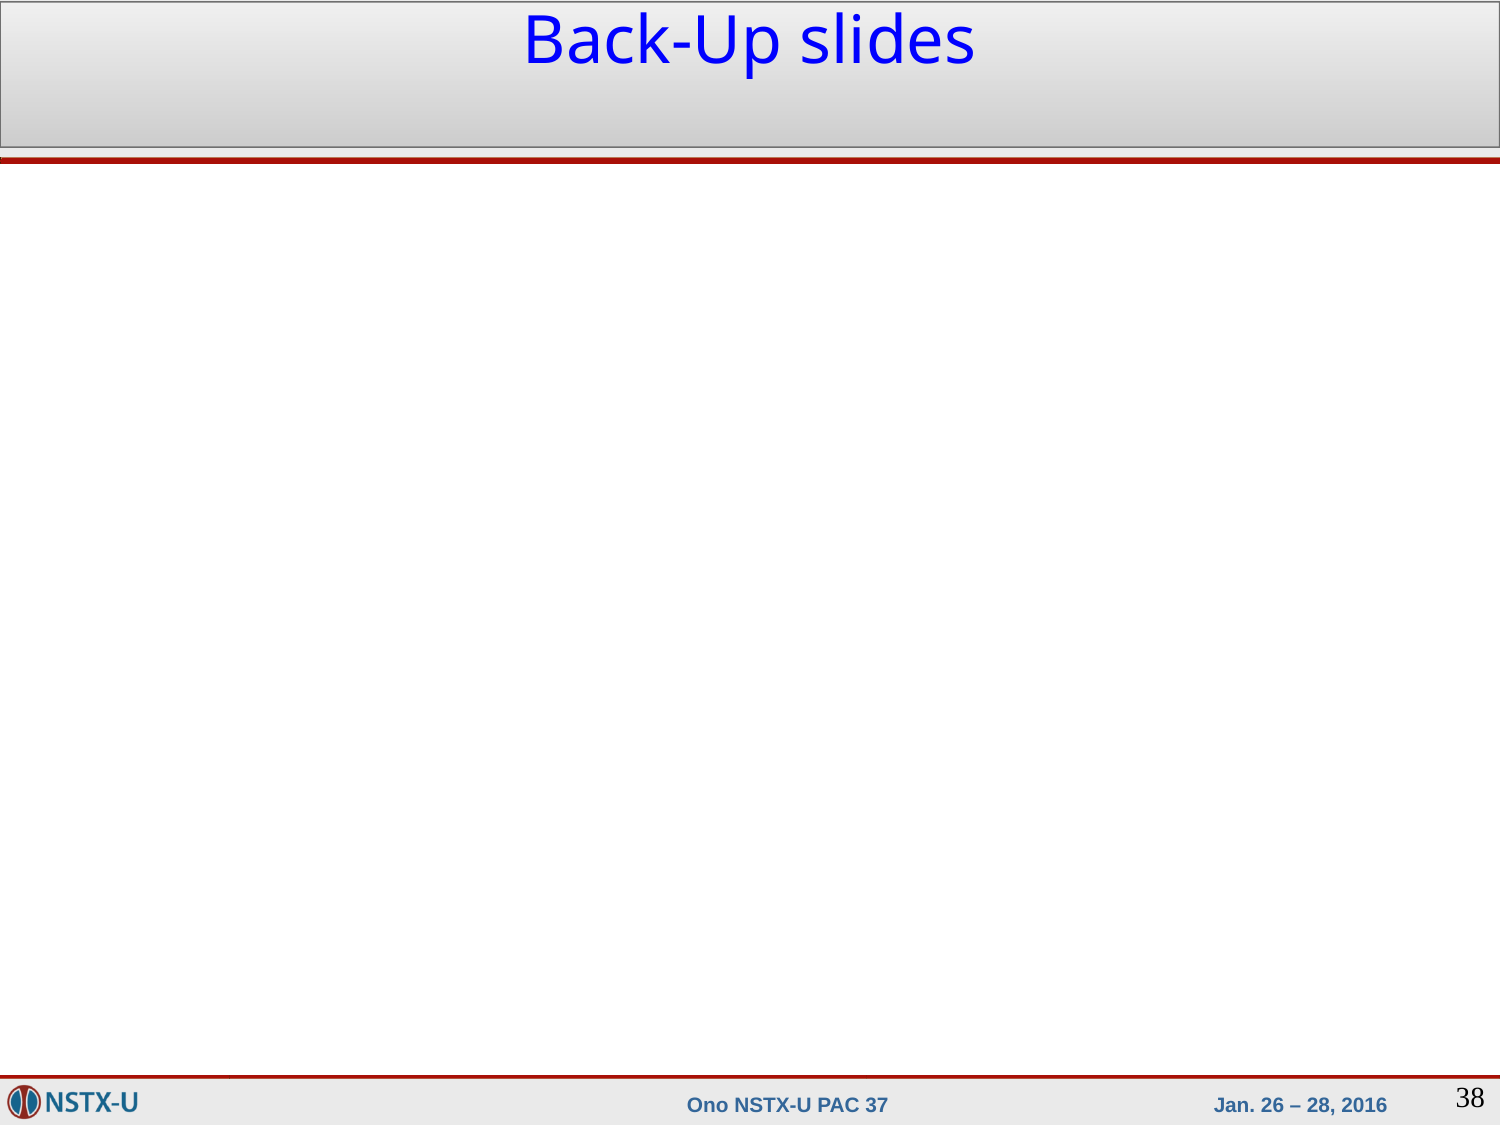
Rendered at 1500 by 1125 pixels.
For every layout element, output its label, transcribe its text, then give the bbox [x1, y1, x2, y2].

text_box Back-Up slides [0, 1, 1500, 148]
picture [0, 1075, 1187, 1125]
picture [0, 148, 1500, 164]
slide_number 38 [1187, 1070, 1500, 1125]
